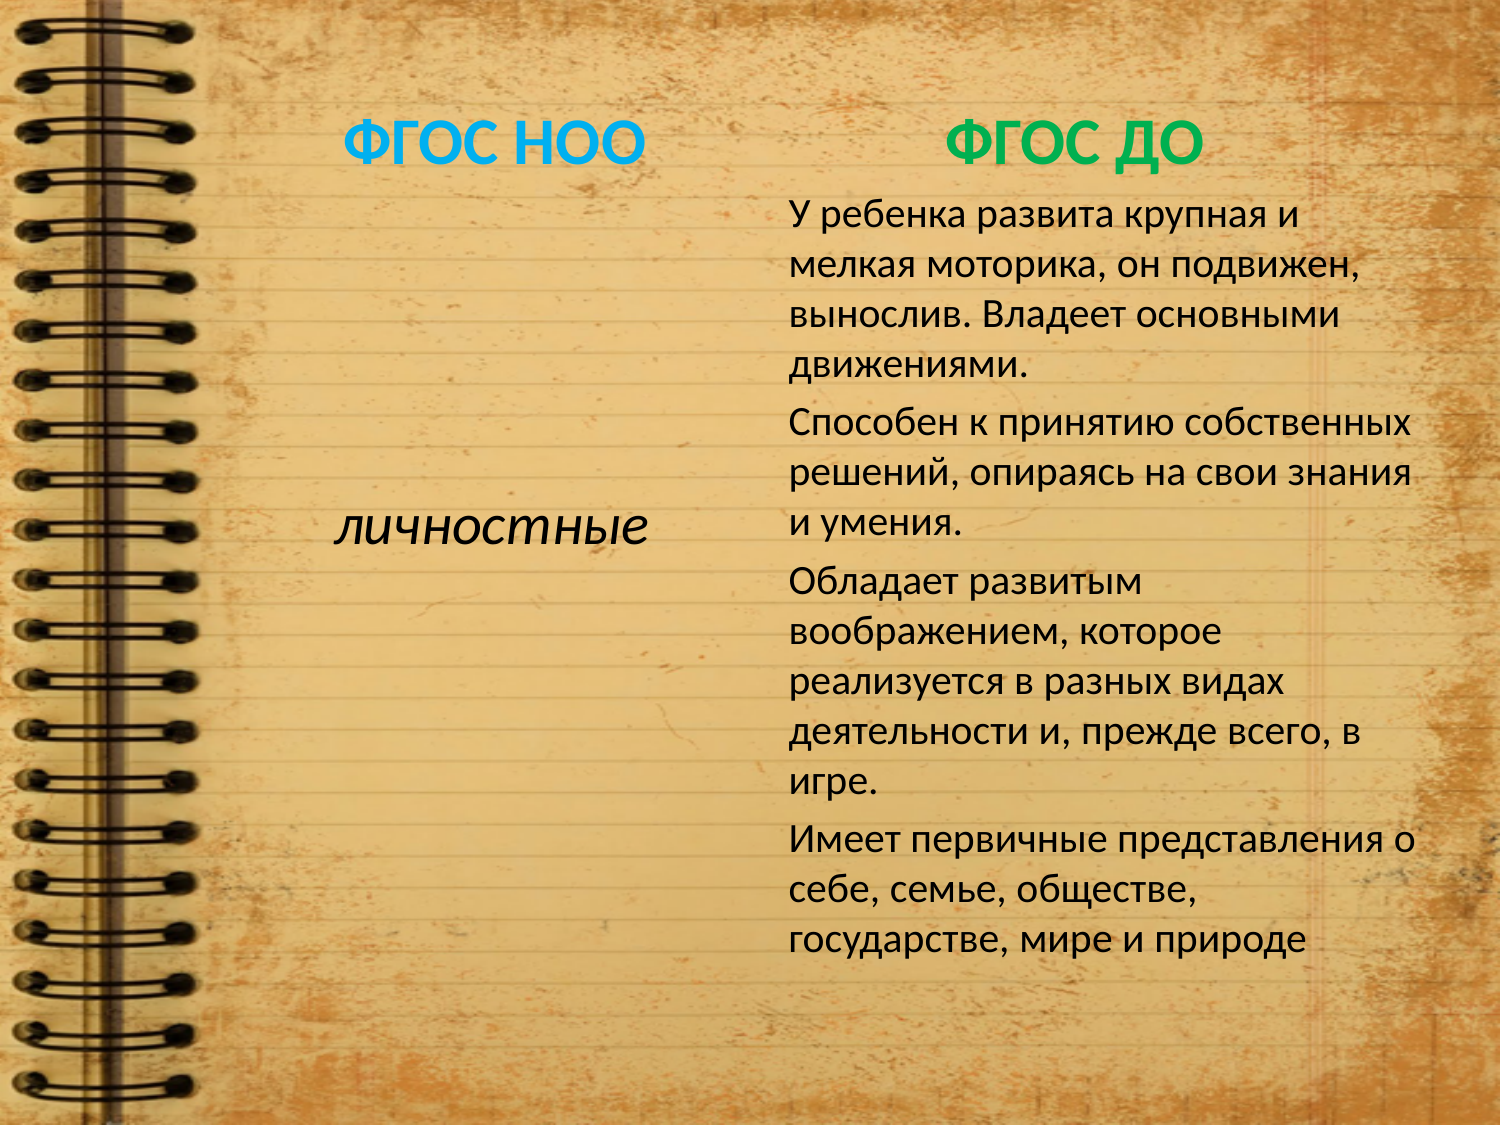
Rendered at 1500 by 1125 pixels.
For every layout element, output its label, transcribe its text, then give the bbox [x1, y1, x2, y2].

picture [0, 0, 1500, 1125]
list ФГОС НОО личностные [171, 90, 773, 833]
list ФГОС ДО У ребенка развита крупная и мелкая моторика, он подвижен, вынослив. Владеет основными движениями. Способен к принятию собственных решений, опираясь на свои знания и умения. Обладает развитым воображением, которое реализуется в разных видах деятельности и, прежде всего, в игре. Имеет первичные представления о себе, семье, обществе, государстве, мире и природе [773, 90, 1437, 1083]
